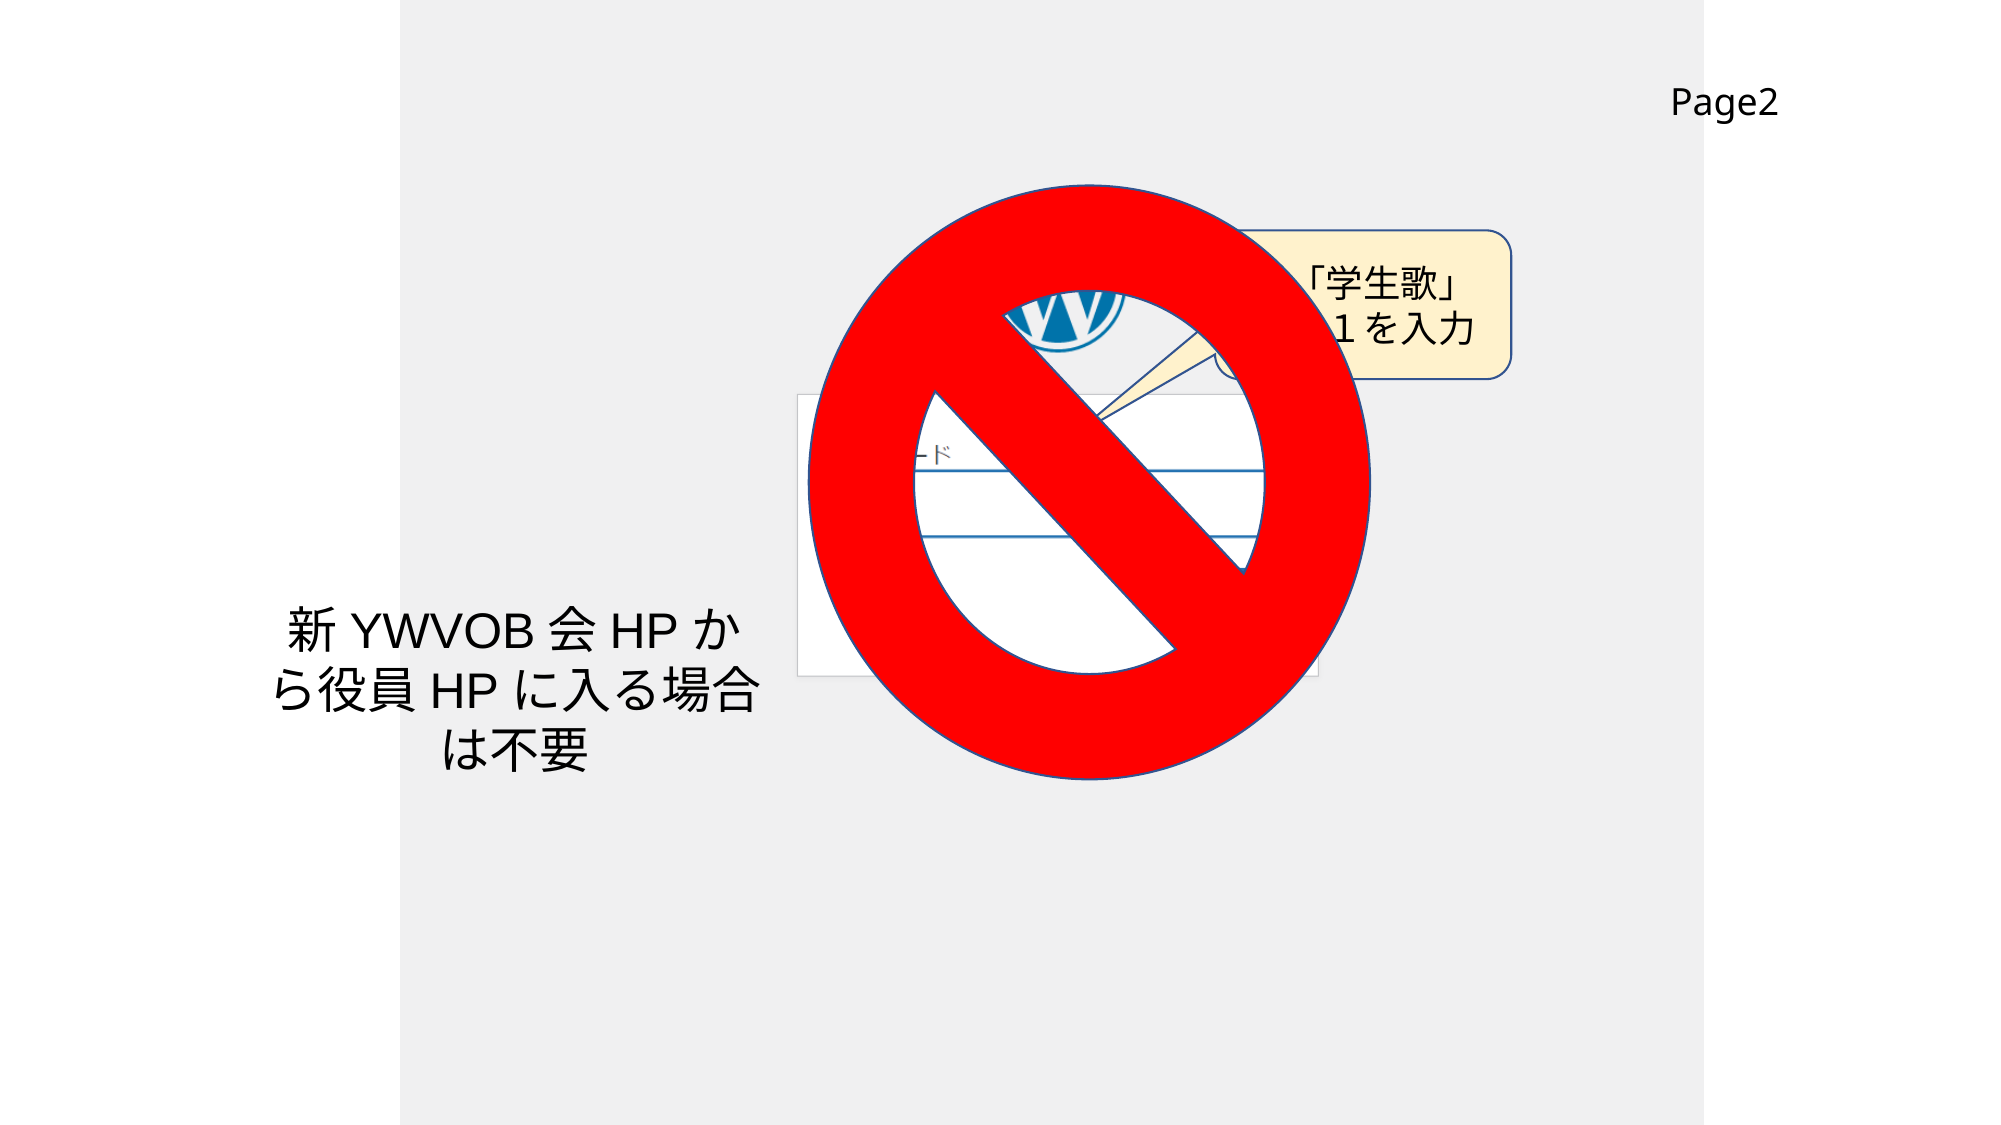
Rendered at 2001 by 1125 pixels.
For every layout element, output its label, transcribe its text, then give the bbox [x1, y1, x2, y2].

picture [400, 0, 1704, 1125]
text_box Page2 [1704, 70, 1832, 131]
subtitle 新YWVOB会HPから役員HPに入る場合は不要 [249, 590, 400, 863]
